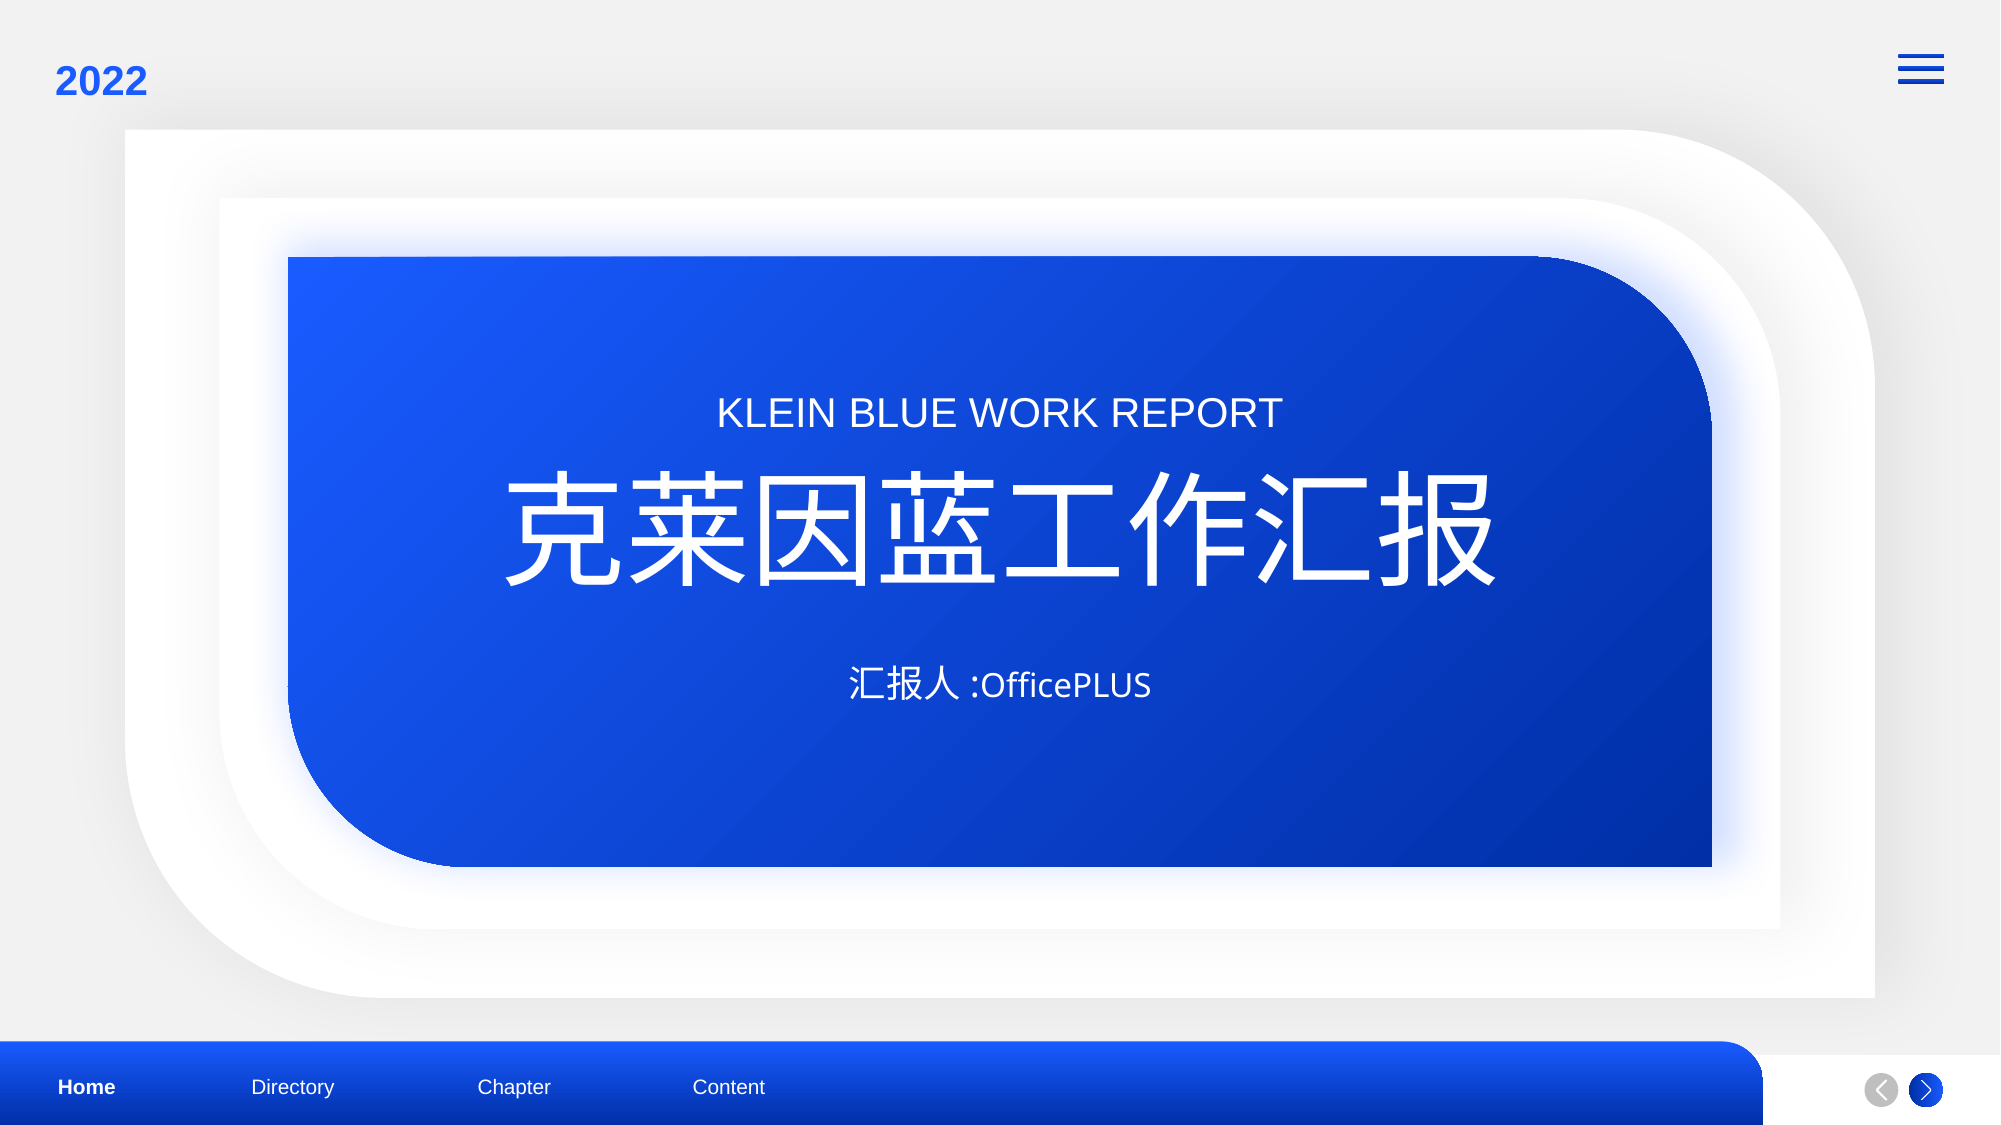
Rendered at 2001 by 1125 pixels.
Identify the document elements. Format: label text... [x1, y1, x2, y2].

text_box Chapter [462, 1066, 567, 1106]
text_box [286, 255, 1713, 869]
text_box Directory [236, 1066, 350, 1106]
text_box 汇报人:OfficePLUS [814, 652, 1186, 713]
text_box 2022 [40, 46, 250, 112]
text_box Home [43, 1066, 131, 1106]
text_box Content [678, 1066, 781, 1106]
text_box KLEIN BLUE WORK REPORT [642, 378, 1358, 444]
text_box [1864, 1072, 1944, 1107]
text_box 克莱因蓝工作汇报 [441, 443, 1559, 611]
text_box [1898, 54, 1944, 84]
